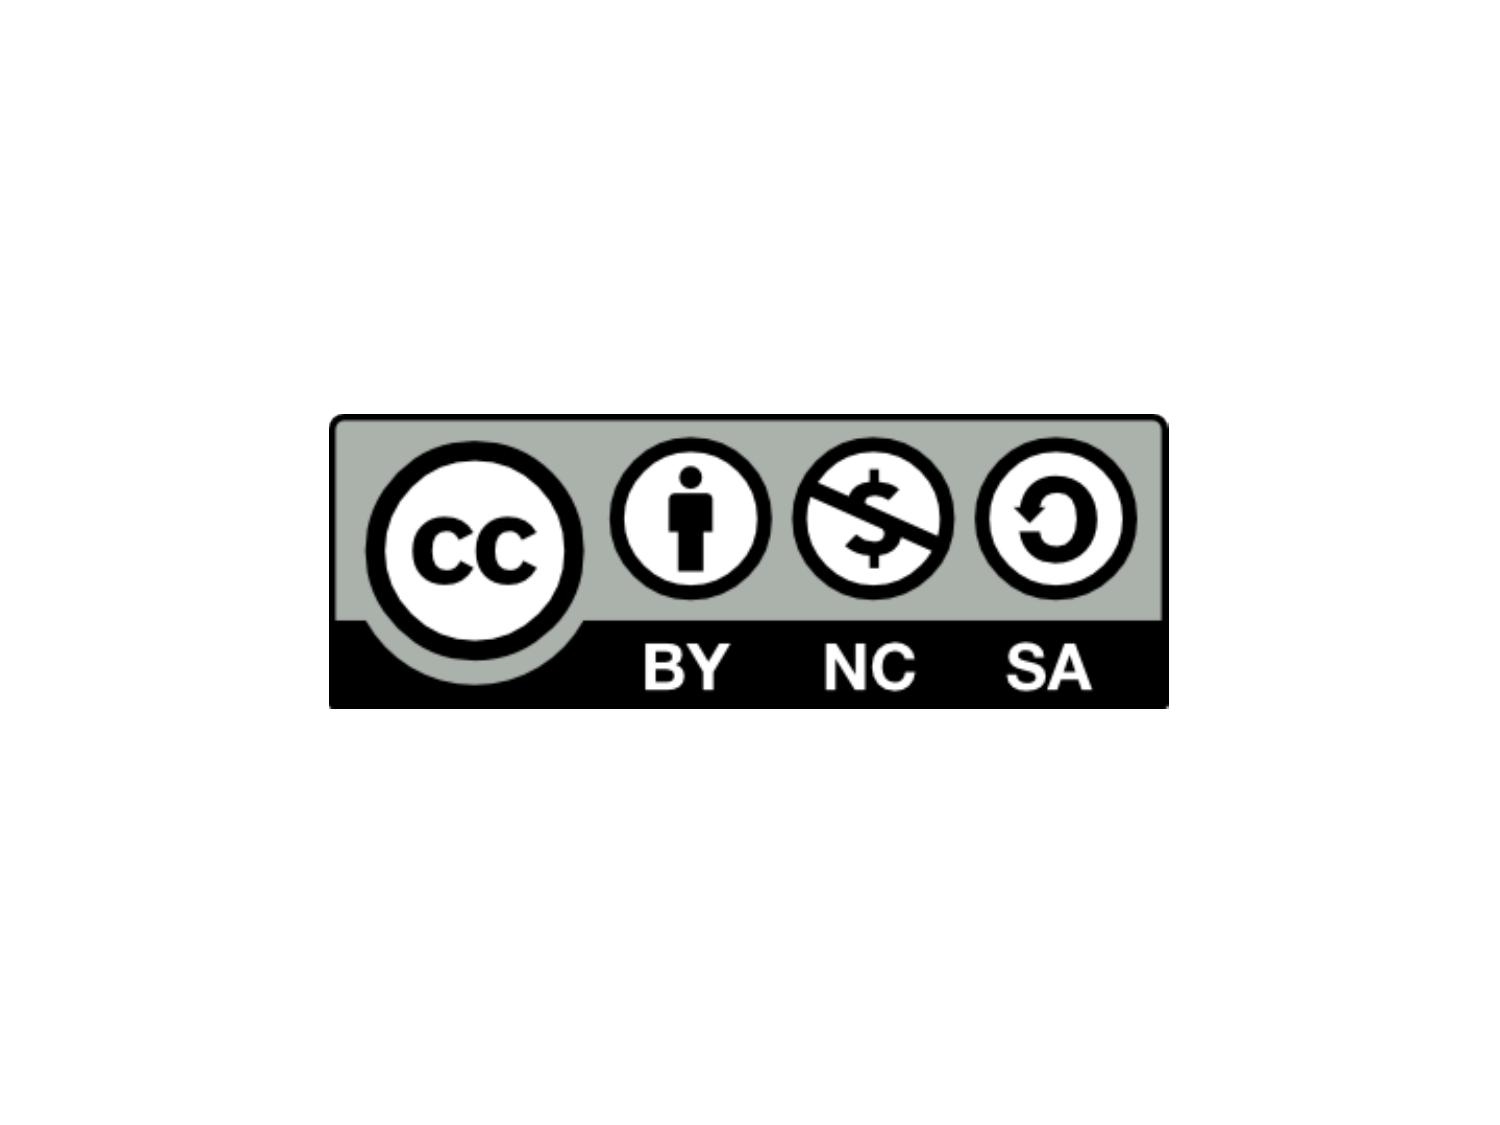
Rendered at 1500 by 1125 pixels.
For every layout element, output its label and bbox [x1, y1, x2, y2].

picture [329, 414, 1169, 709]
